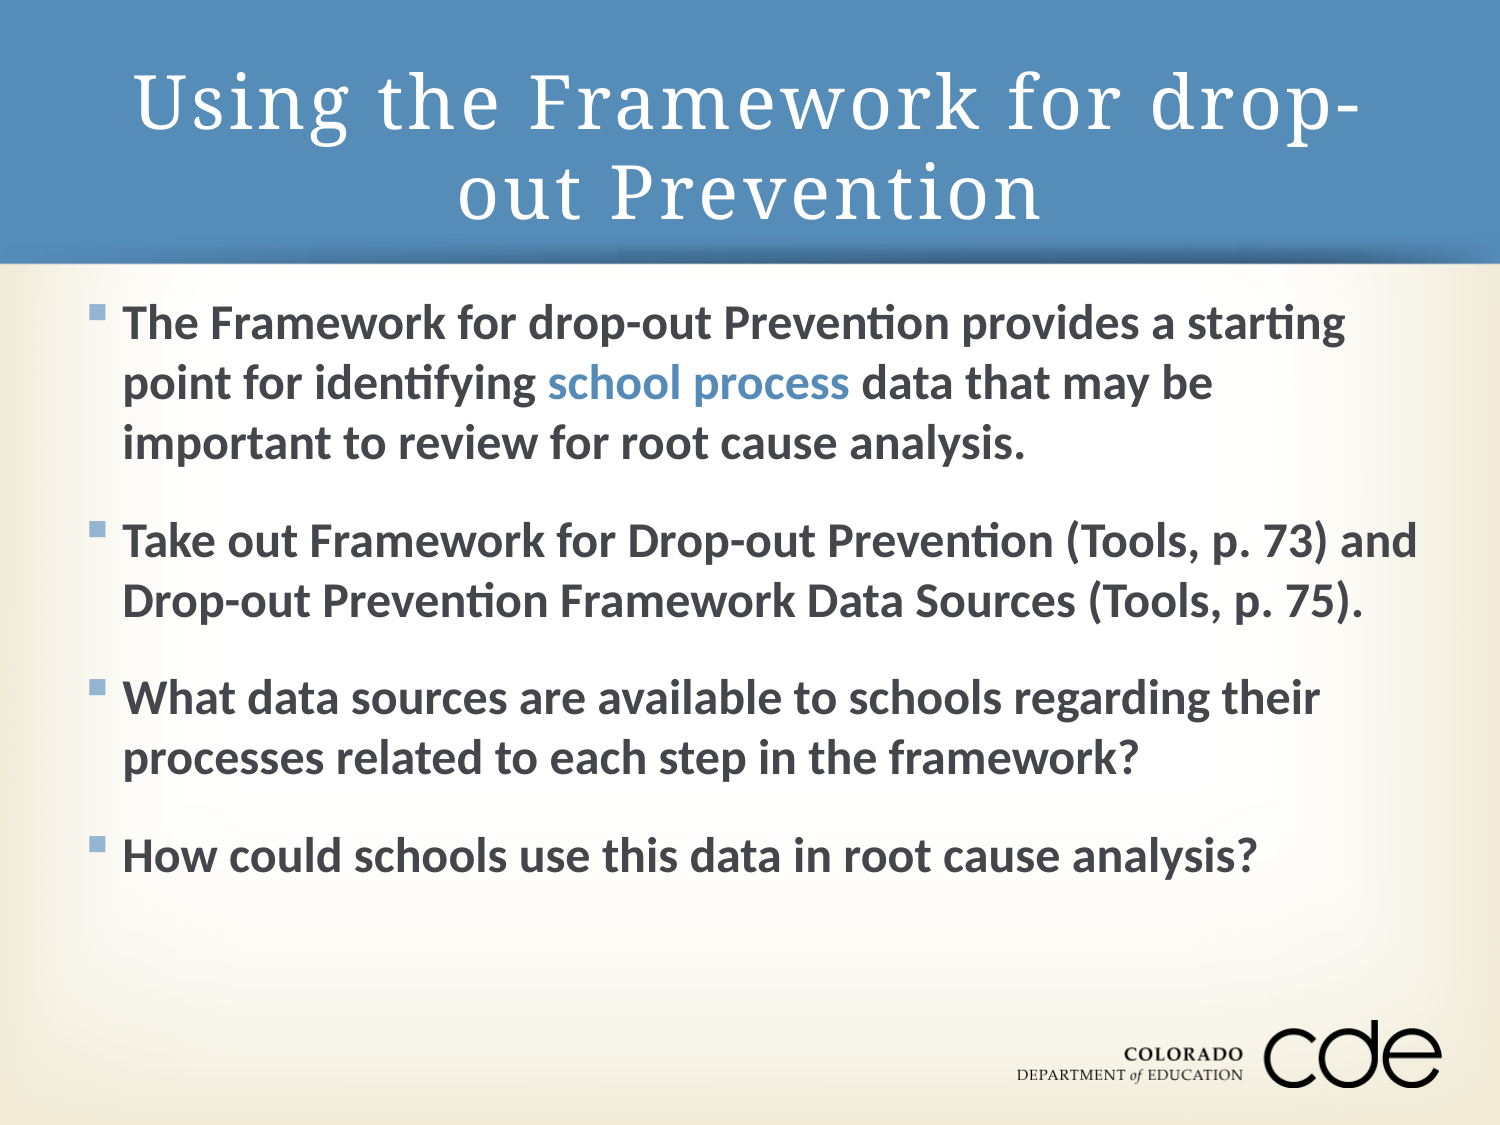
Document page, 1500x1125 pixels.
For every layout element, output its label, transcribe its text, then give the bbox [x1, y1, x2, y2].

picture [0, 0, 1500, 1125]
list The Framework for drop-out Prevention provides a starting point for identifying school process data that may be important to review for root cause analysis. Take out Framework for Drop-out Prevention (Tools, p. 73) and Drop-out Prevention Framework Data Sources (Tools, p. 75). What data sources are available to schools regarding their processes related to each step in the framework? How could schools use this data in root cause analysis? [62, 281, 1442, 1005]
title Using the Framework for drop-out Prevention [62, 58, 1438, 232]
